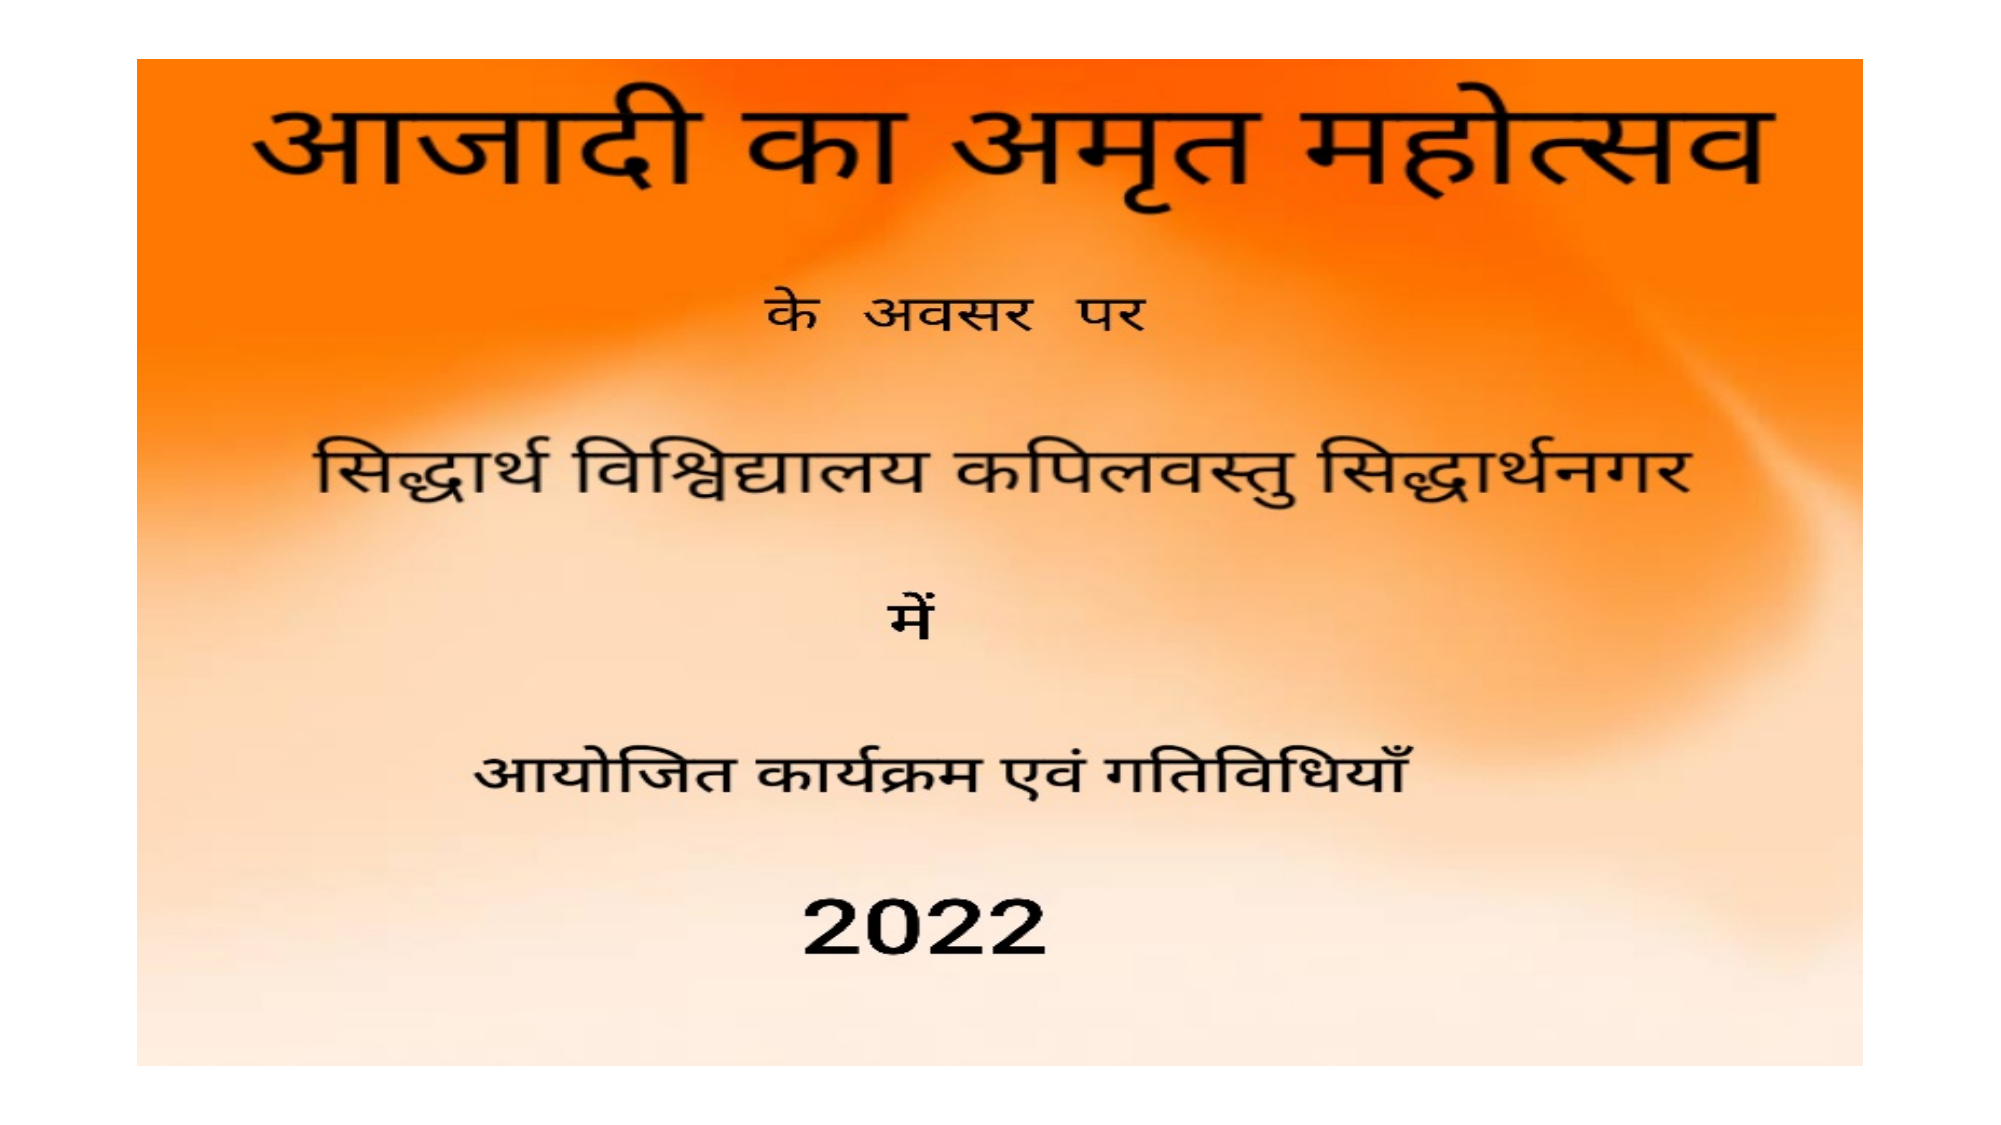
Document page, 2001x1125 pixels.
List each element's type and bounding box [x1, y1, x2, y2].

list [137, 59, 1863, 1066]
